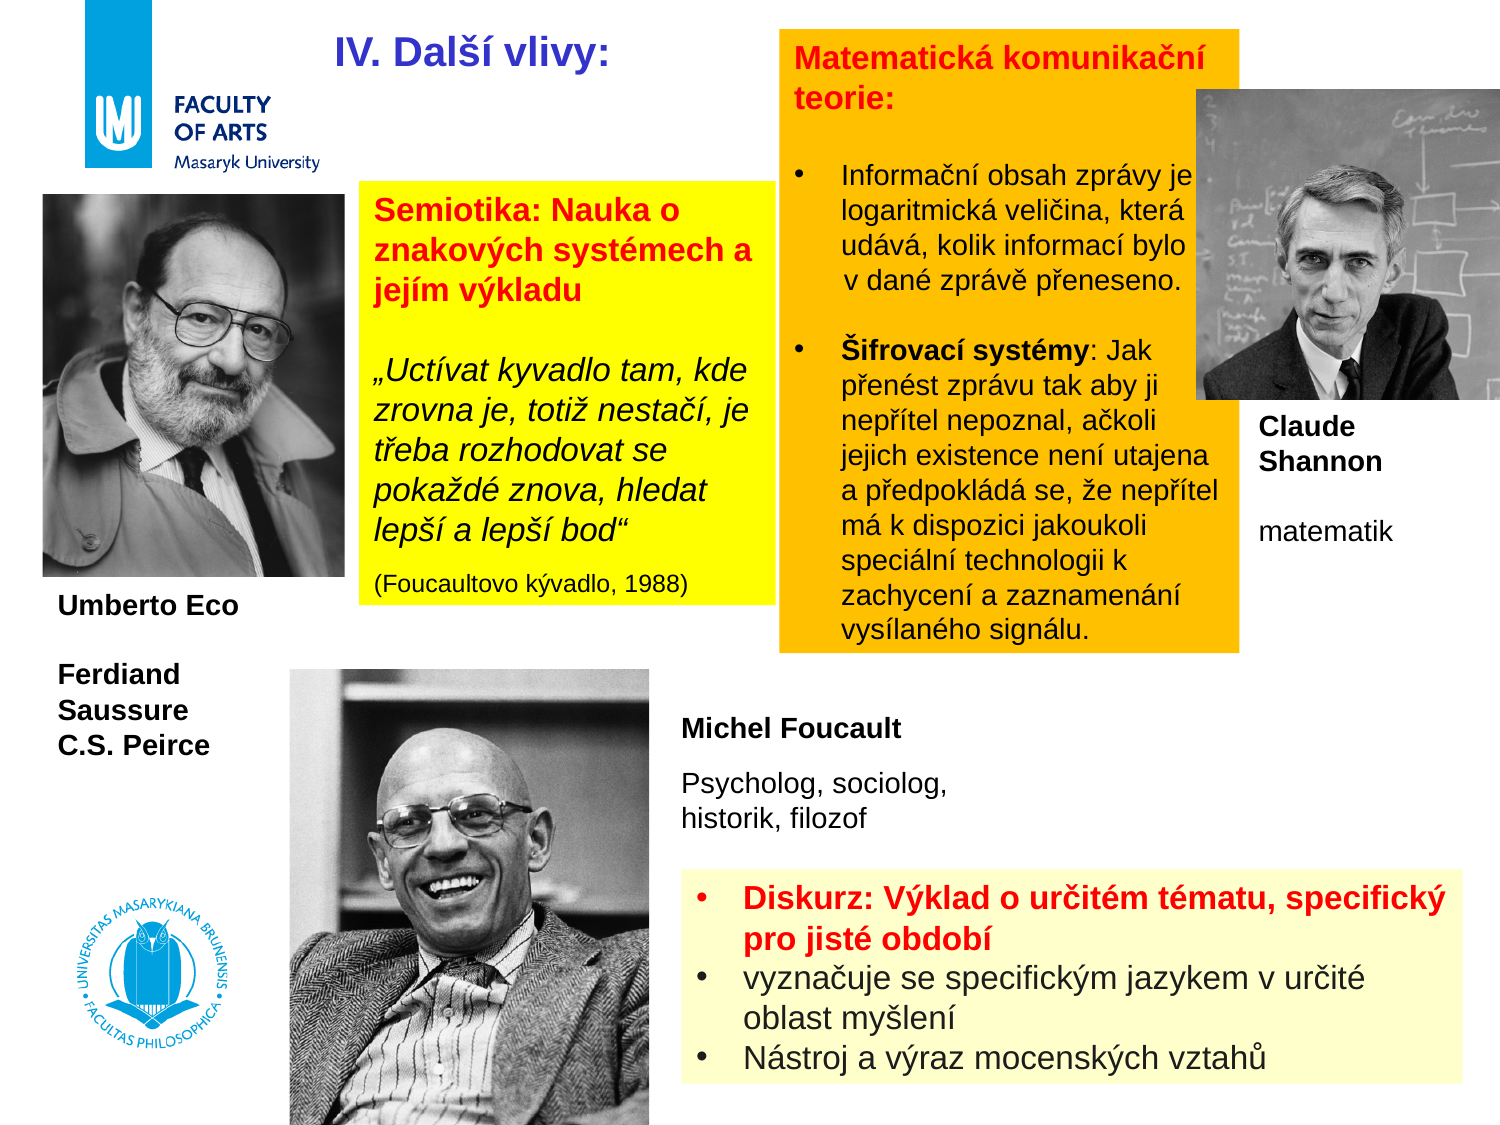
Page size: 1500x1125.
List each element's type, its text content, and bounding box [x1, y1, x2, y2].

text_box Claude Shannon matematik [1243, 408, 1409, 555]
text_box Semiotika: Nauka o znakových systémech a jejím výkladu „Uctívat kyvadlo tam, kde zrovna je, totiž nestačí, je třeba rozhodovat se pokaždé znova, hledat lepší a lepší bod“ (Foucaultovo kývadlo, 1988) [359, 181, 776, 606]
text_box Umberto Eco Ferdiand Saussure C.S. Peirce [42, 584, 290, 794]
text_box Matematická komunikační teorie: Informační obsah zprávy je logaritmická veličina, která udává, kolik informací bylo v dané zprávě přeneseno. Šifrovací systémy: Jak přenést zprávu tak aby ji nepřítel nepoznal, ačkoli jejich existence není utajena a předpokládá se, že nepřítel má k dispozici jakoukoli speciální technologii k zachycení a zaznamenání vysílaného signálu. [779, 29, 1240, 654]
picture [0, 0, 1500, 1125]
text_box IV. Další vlivy: [319, 17, 1211, 128]
picture [97, 96, 140, 150]
text_box Michel Foucault Psycholog, sociolog, historik, filozof [666, 672, 983, 902]
text_box Diskurz: Výklad o určitém tématu, specifický pro jisté období vyznačuje se specifickým jazykem v určité oblast myšlení Nástroj a výraz mocenských vztahů [681, 869, 1463, 1084]
